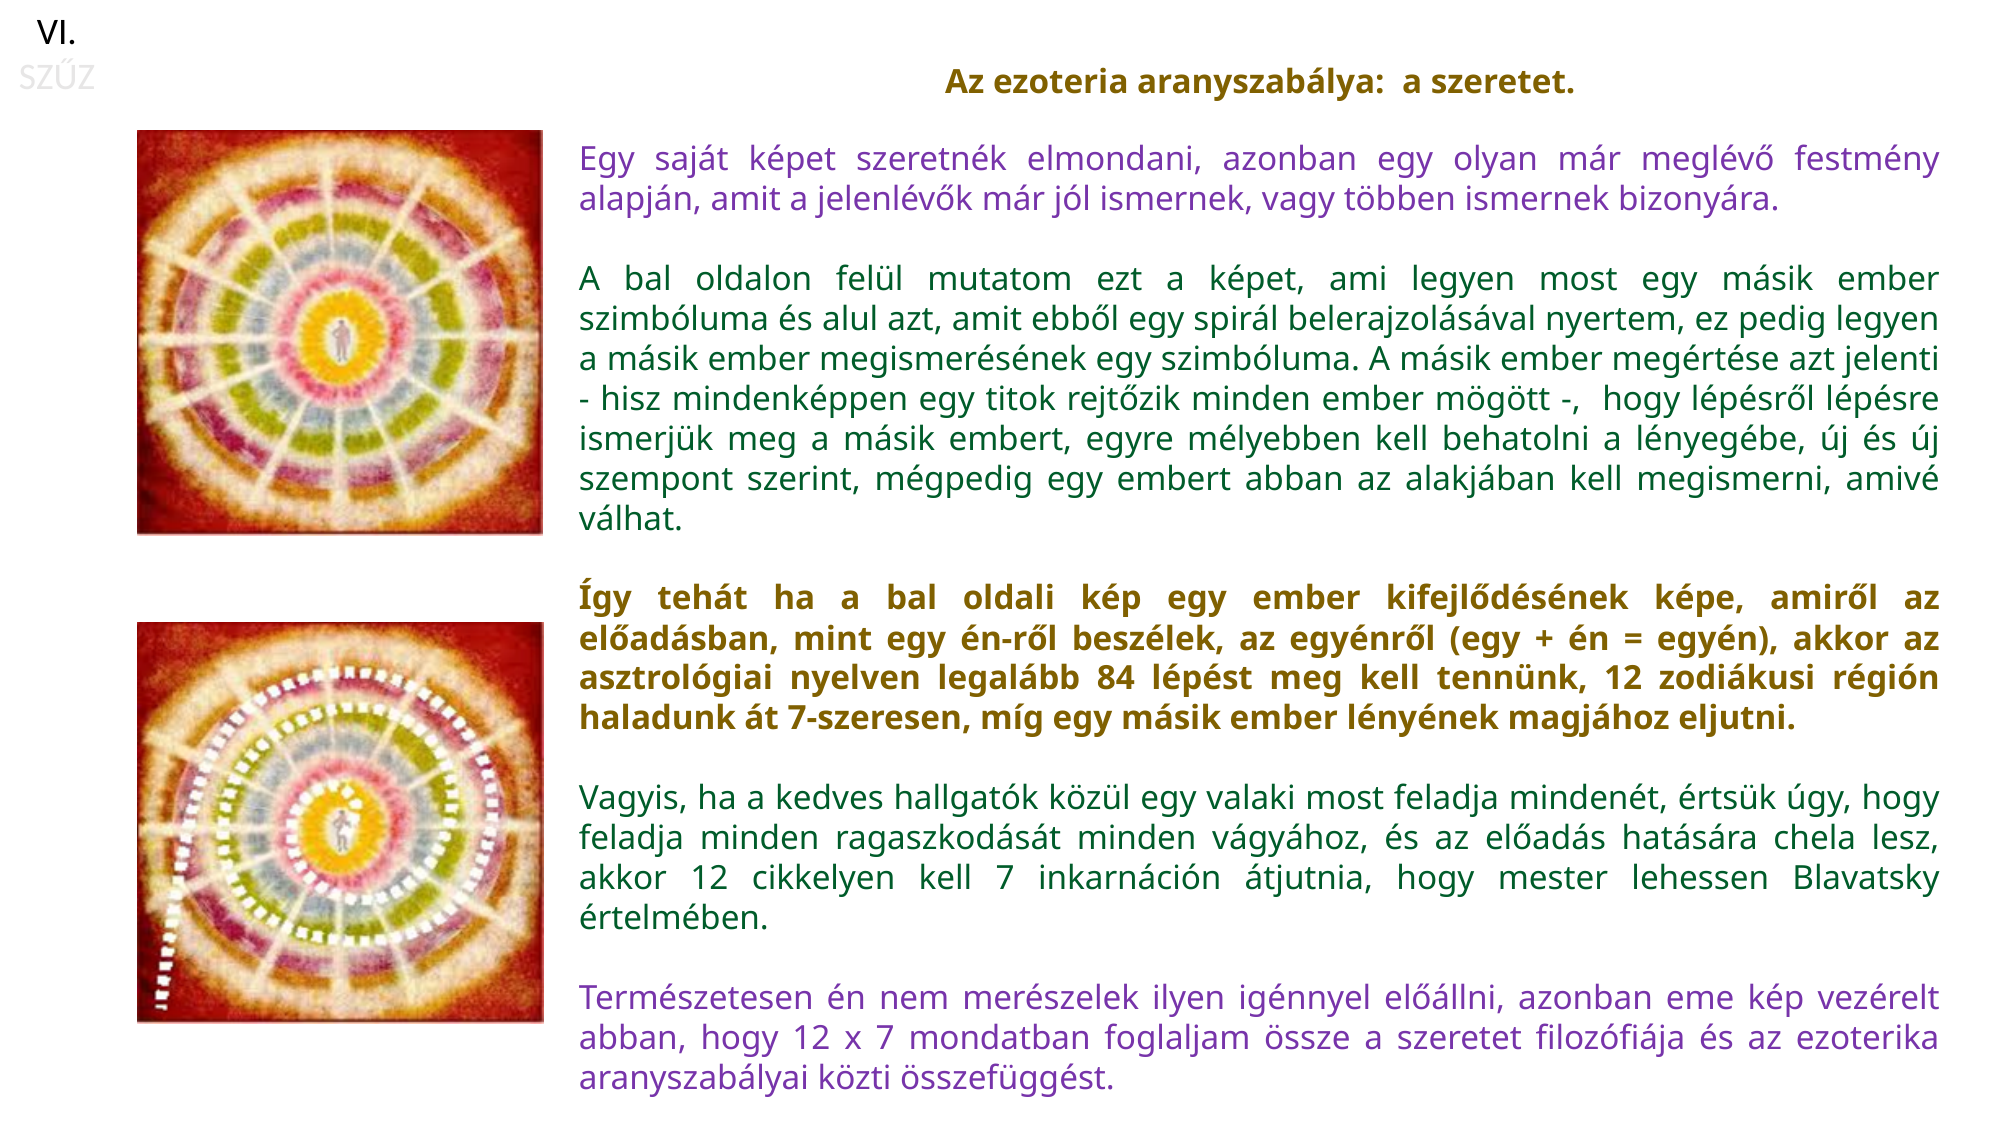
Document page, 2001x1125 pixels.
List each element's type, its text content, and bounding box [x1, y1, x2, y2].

text_box Egy saját képet szeretnék elmondani, azonban egy olyan már meglévő festmény alapján, amit a jelenlévők már jól ismernek, vagy többen ismernek bizonyára. A bal oldalon felül mutatom ezt a képet, ami legyen most egy másik ember szimbóluma és alul azt, amit ebből egy spirál belerajzolásával nyertem, ez pedig legyen a másik ember megismerésének egy szimbóluma. A másik ember megértése azt jelenti - hisz mindenképpen egy titok rejtőzik minden ember mögött -, hogy lépésről lépésre ismerjük meg a másik embert, egyre mélyebben kell behatolni a lényegébe, új és új szempont szerint, mégpedig egy embert abban az alakjában kell megismerni, amivé válhat. Így tehát ha a bal oldali kép egy ember kifejlődésének képe, amiről az előadásban, mint egy én-ről beszélek, az egyénről (egy + én = egyén), akkor az asztrológiai nyelven legalább 84 lépést meg kell tennünk, 12 zodiákusi régión haladunk át 7-szeresen, míg egy másik ember lényének magjához eljutni. Vagyis, ha a kedves hallgatók közül egy valaki most feladja mindenét, értsük úgy, hogy feladja minden ragaszkodását minden vágyához, és az előadás hatására chela lesz, akkor 12 cikkelyen kell 7 inkarnáción átjutnia, hogy mester lehessen Blavatsky értelmében. Természetesen én nem merészelek ilyen igénnyel előállni, azonban eme kép vezérelt abban, hogy 12 x 7 mondatban foglaljam össze a szeretet filozófiája és az ezoterika aranyszabályai közti összefüggést. [564, 130, 1957, 1104]
text_box VI. SZŰZ [0, 0, 114, 105]
picture [137, 130, 543, 536]
picture [137, 622, 544, 1024]
text_box Az ezoteria aranyszabálya: a szeretet. [905, 52, 1617, 108]
